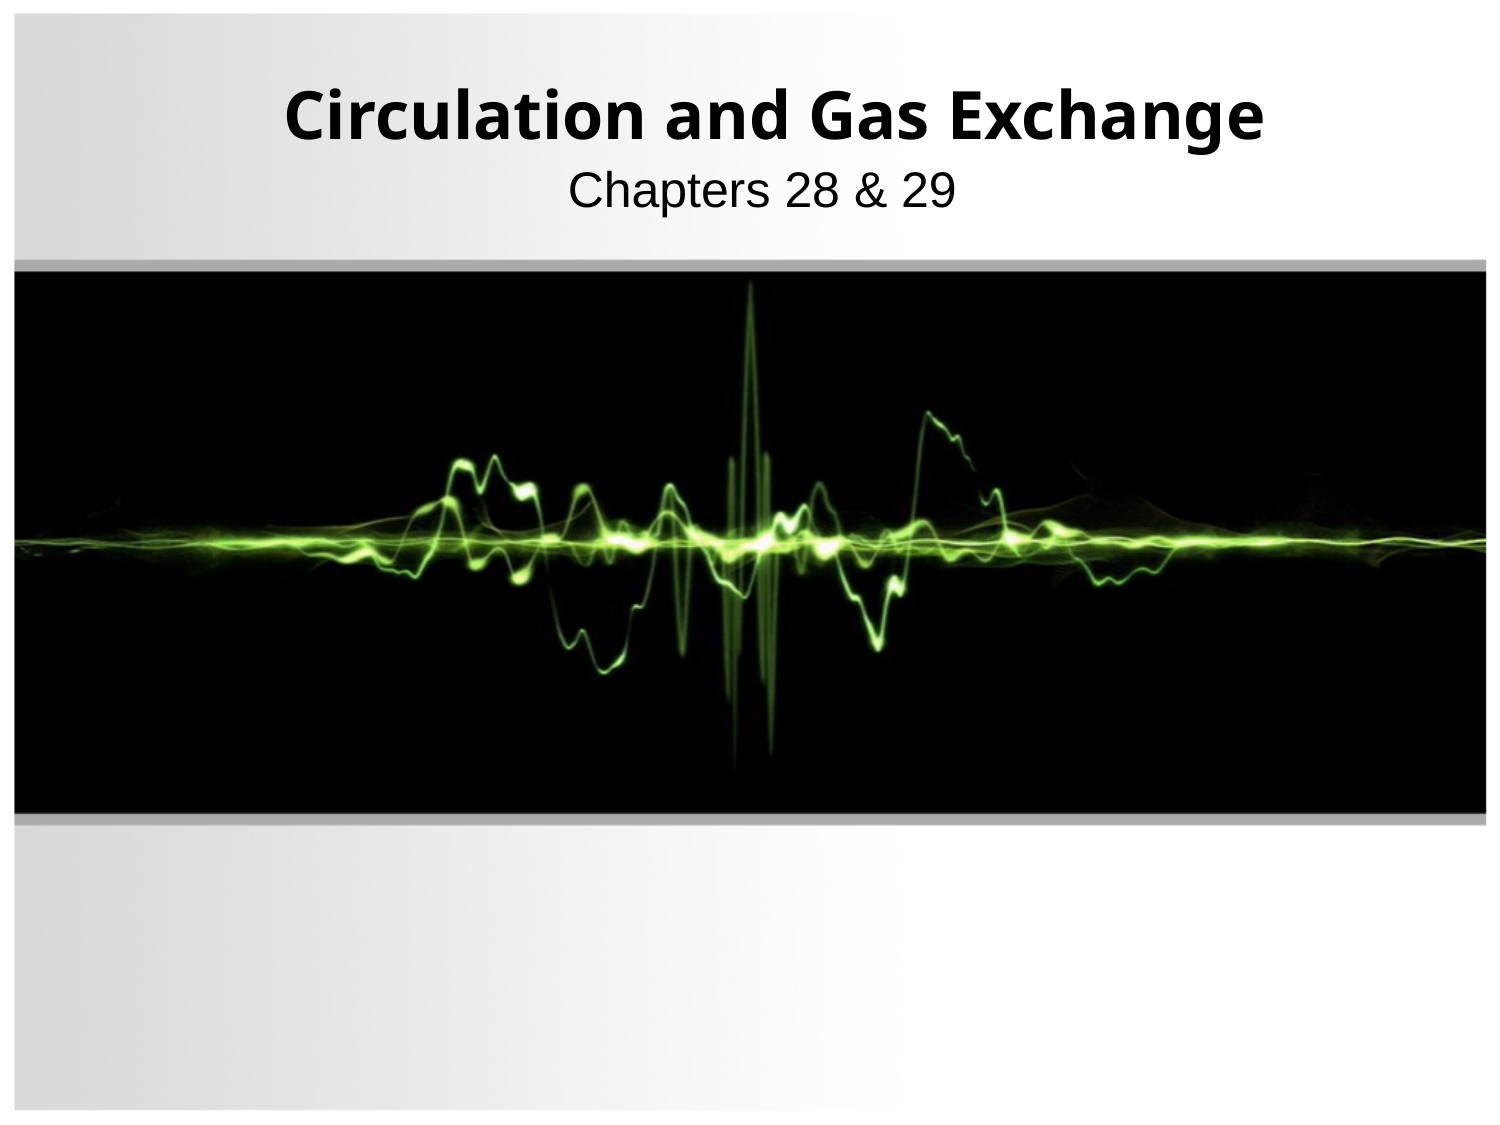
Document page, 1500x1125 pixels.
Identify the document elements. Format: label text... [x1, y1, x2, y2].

title Circulation and Gas Exchange [137, 49, 1413, 176]
picture [0, 0, 1500, 1125]
subtitle Chapters 28 & 29 [237, 149, 1288, 251]
